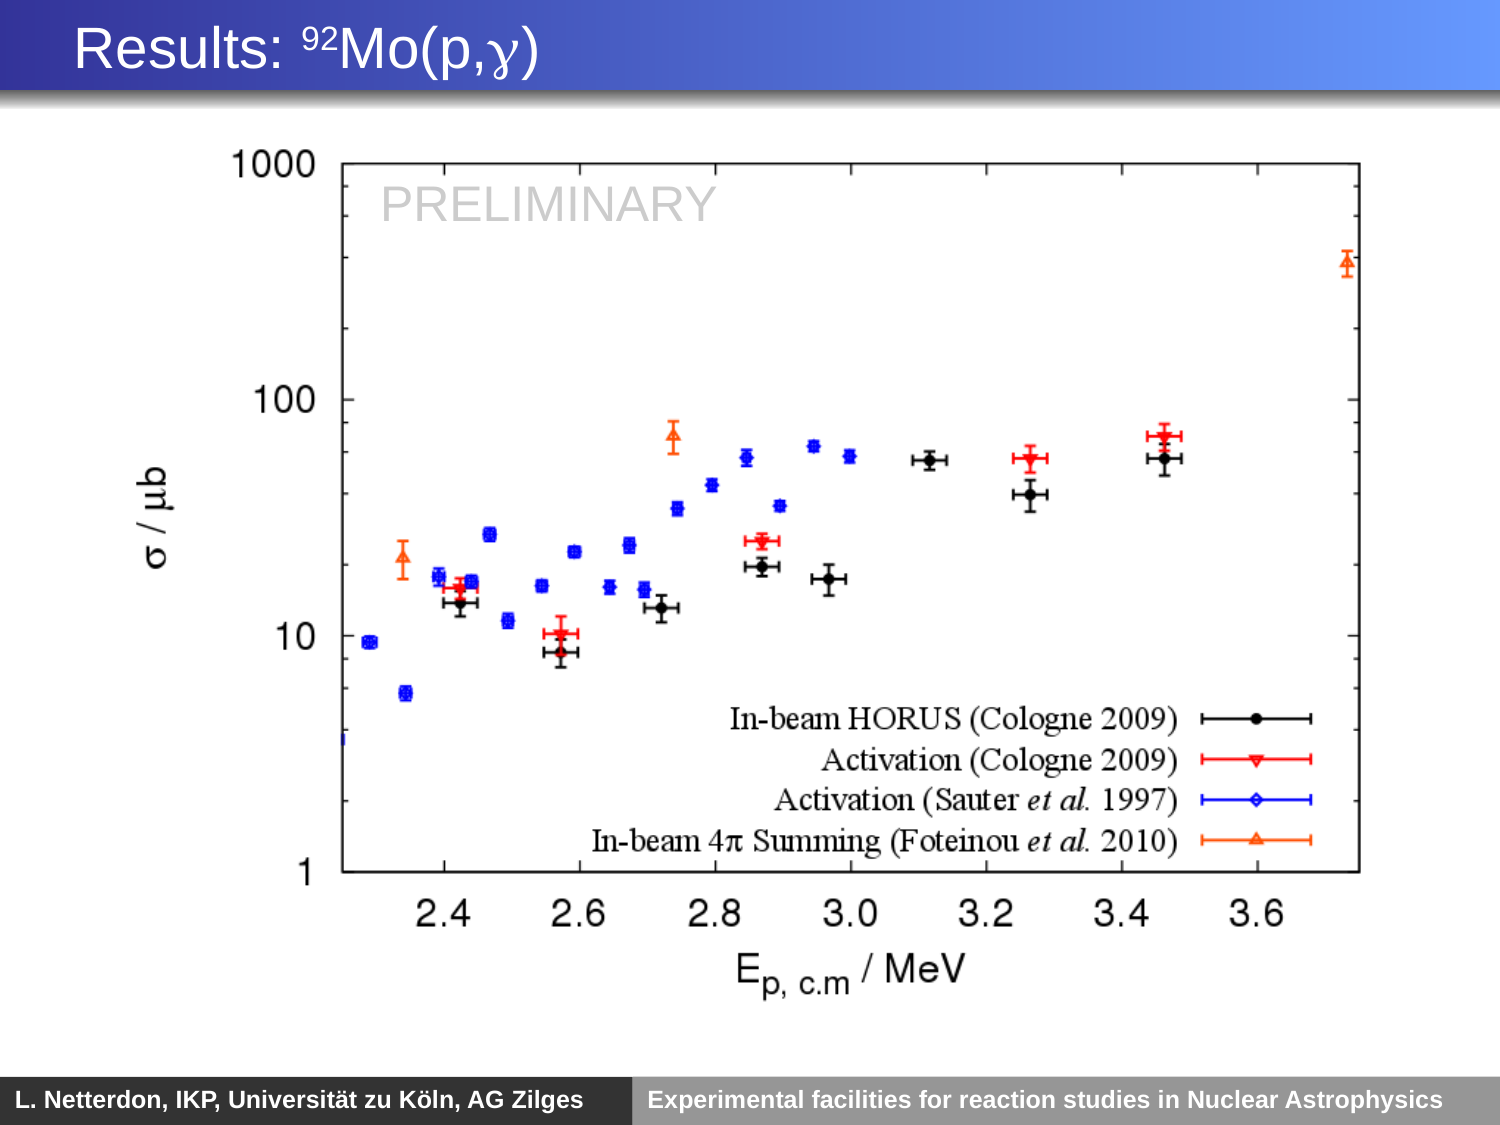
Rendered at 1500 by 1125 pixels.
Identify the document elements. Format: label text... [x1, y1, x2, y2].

picture [122, 140, 1378, 1008]
text_box Results: 92Mo(p,g) [58, 0, 1409, 91]
